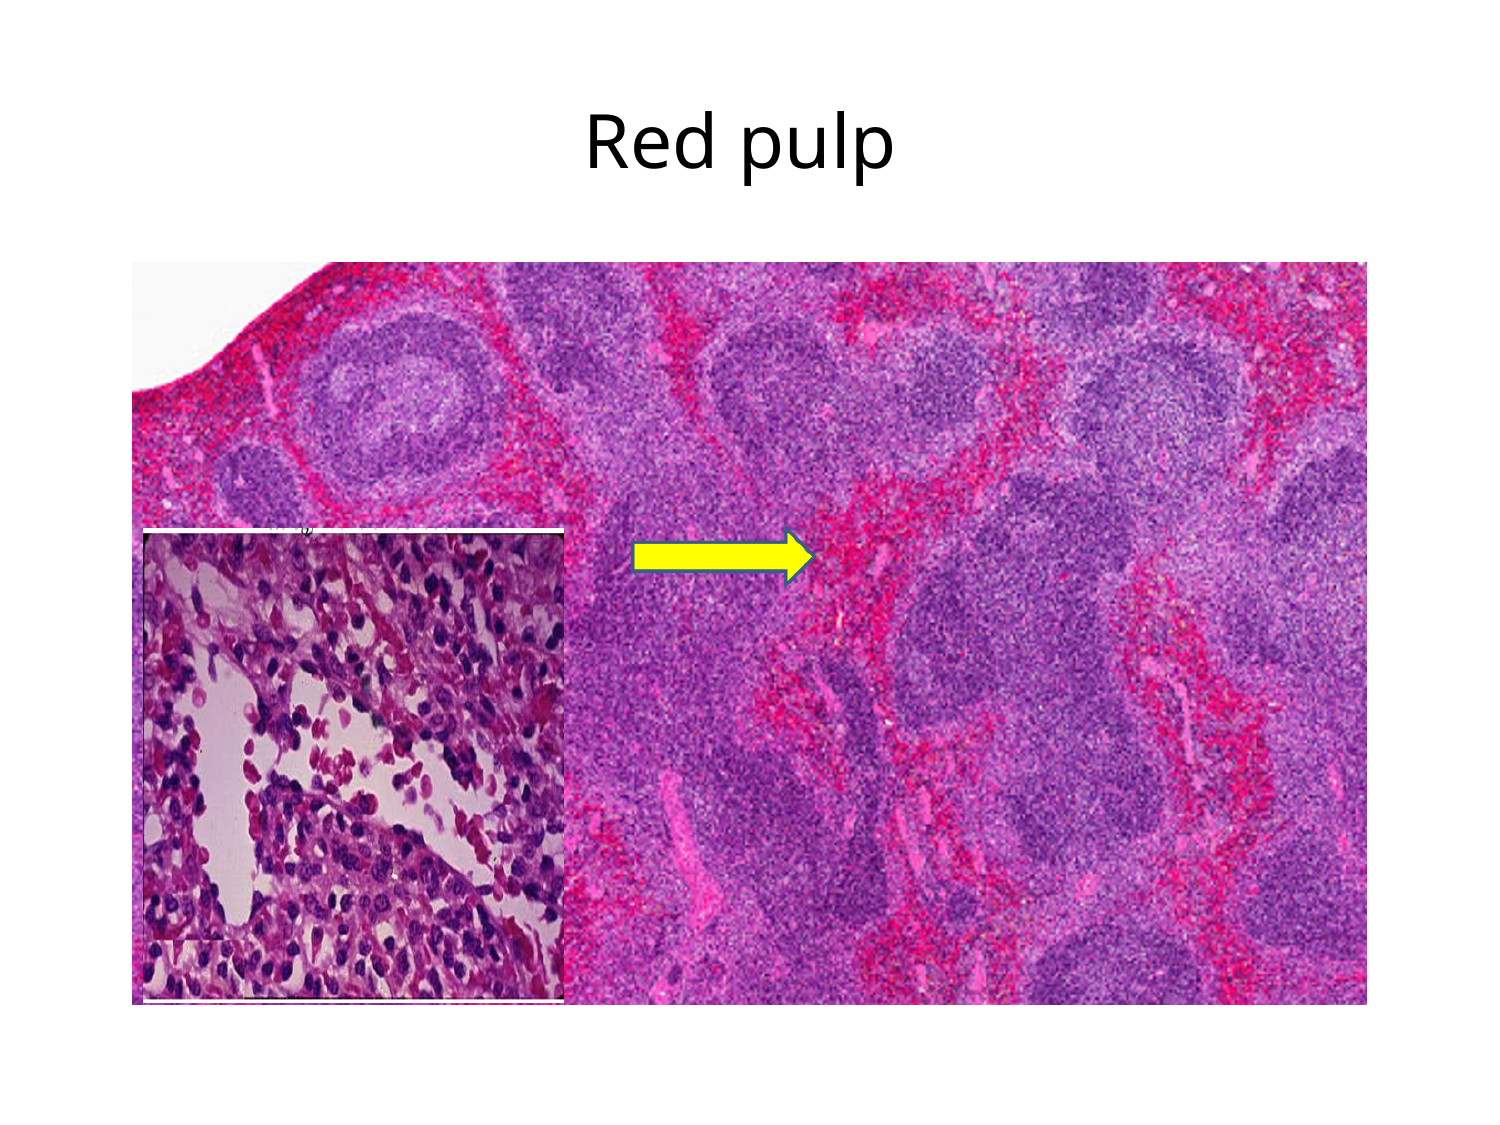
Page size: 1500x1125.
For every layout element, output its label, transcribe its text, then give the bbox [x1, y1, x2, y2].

title Red pulp [75, 45, 1425, 233]
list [132, 262, 1368, 1006]
